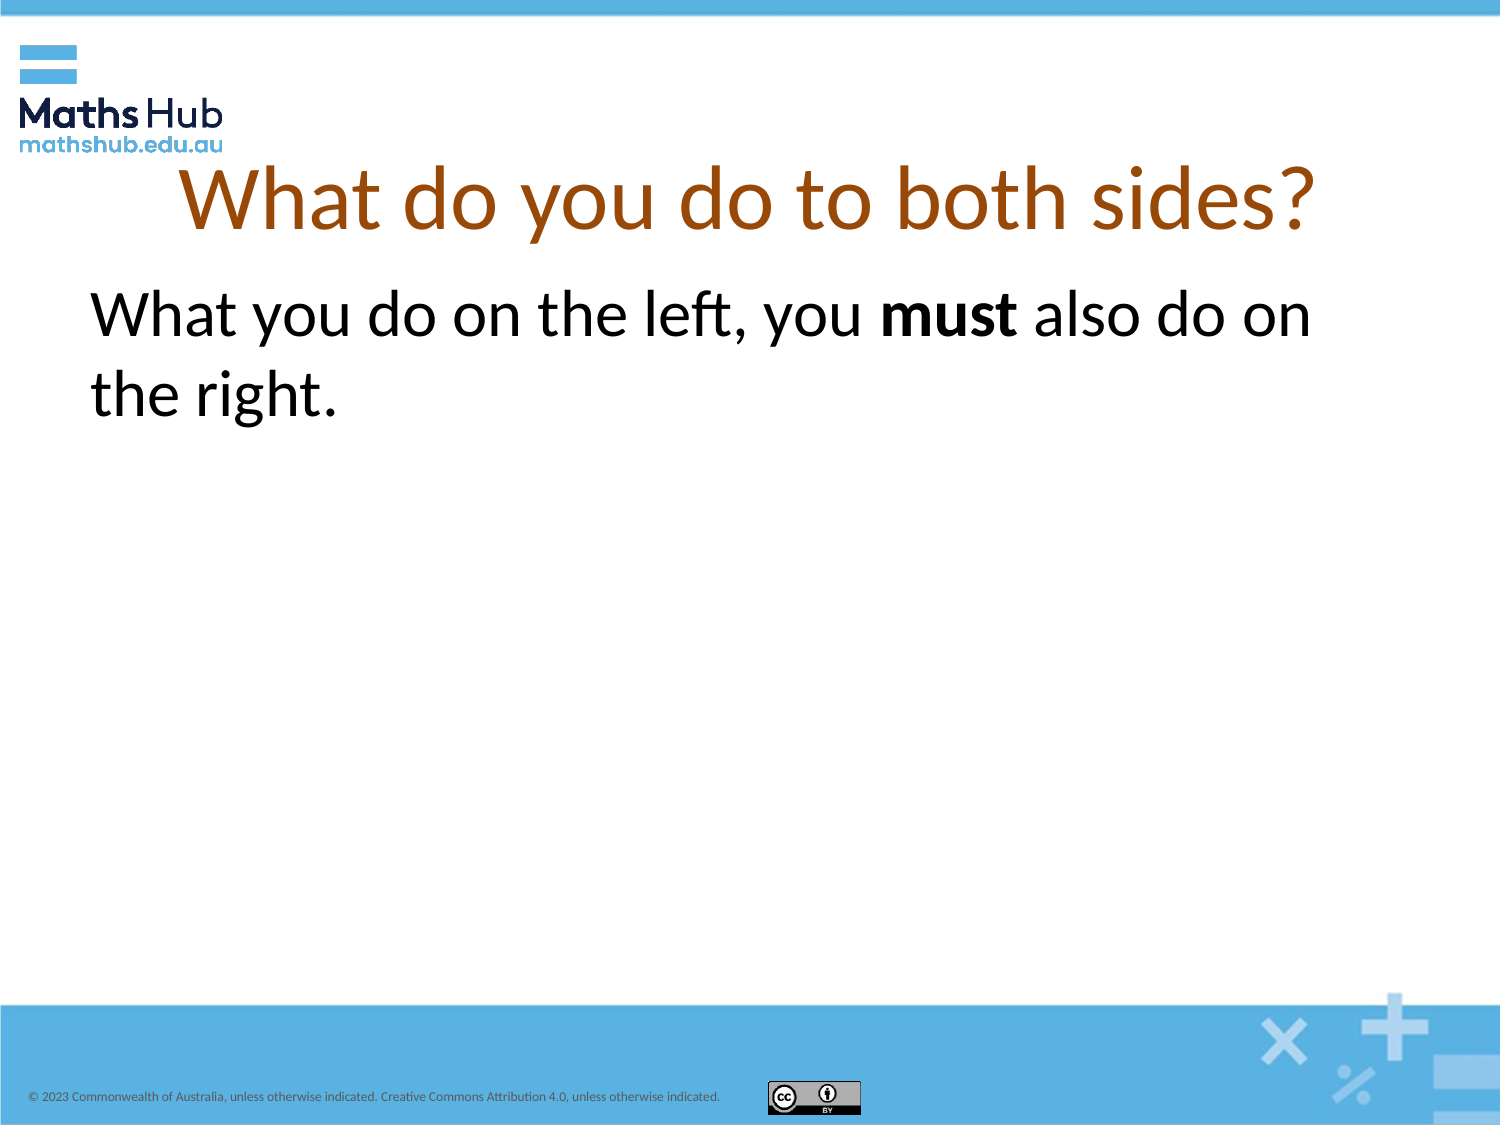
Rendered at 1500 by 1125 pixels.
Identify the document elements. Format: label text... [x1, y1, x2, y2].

title What do you do to both sides? [75, 98, 1425, 287]
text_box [0, 1077, 861, 1125]
picture [0, 0, 1500, 1125]
